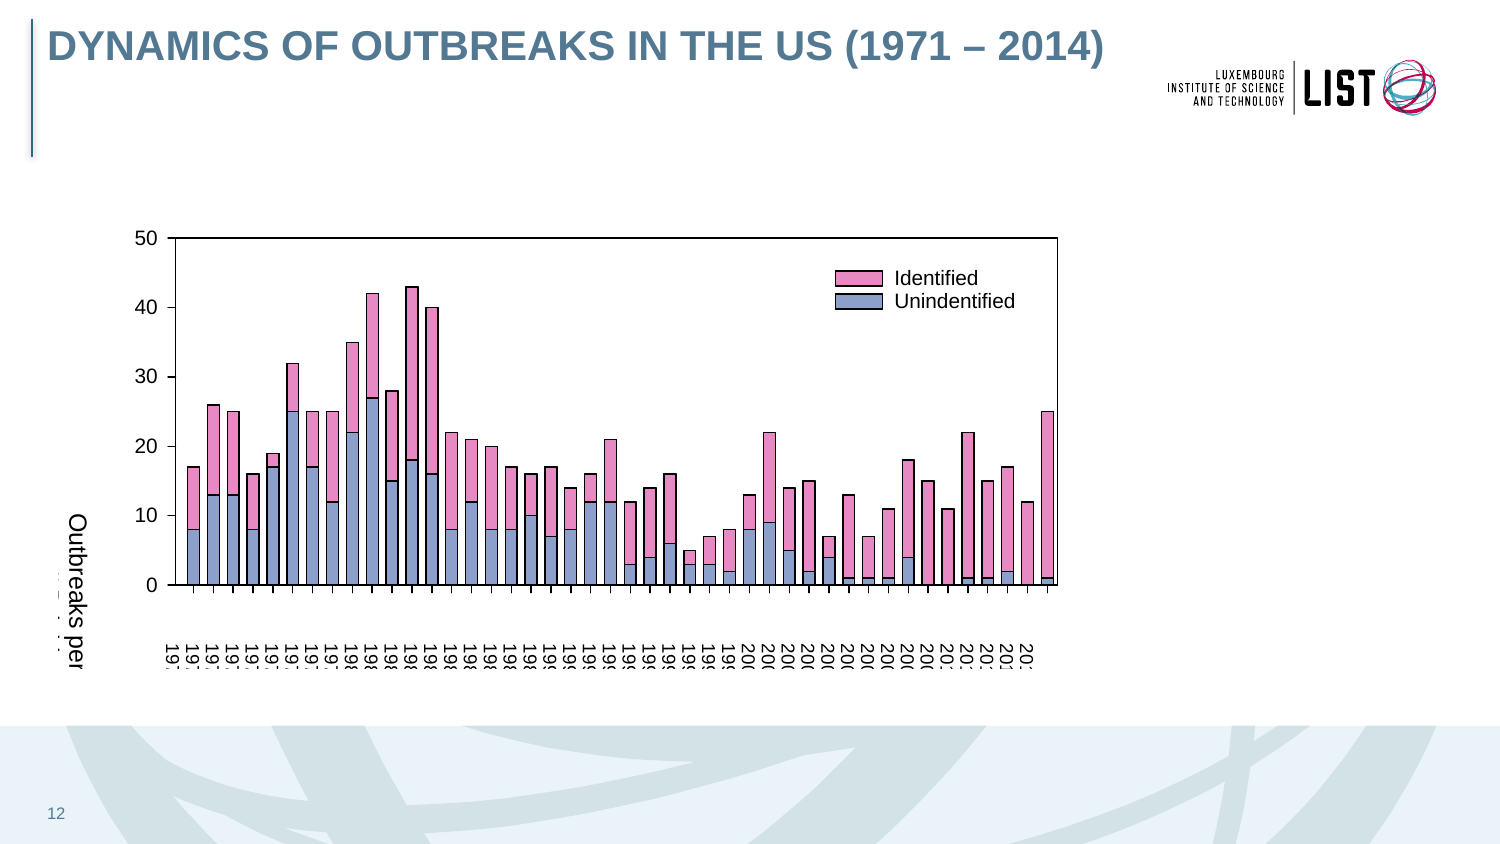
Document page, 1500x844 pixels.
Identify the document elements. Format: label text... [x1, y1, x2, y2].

slide_number 12 [47, 790, 218, 836]
picture [57, 156, 1129, 670]
title Dynamics of outbreaks in the US (1971 – 2014) [47, 19, 1129, 158]
